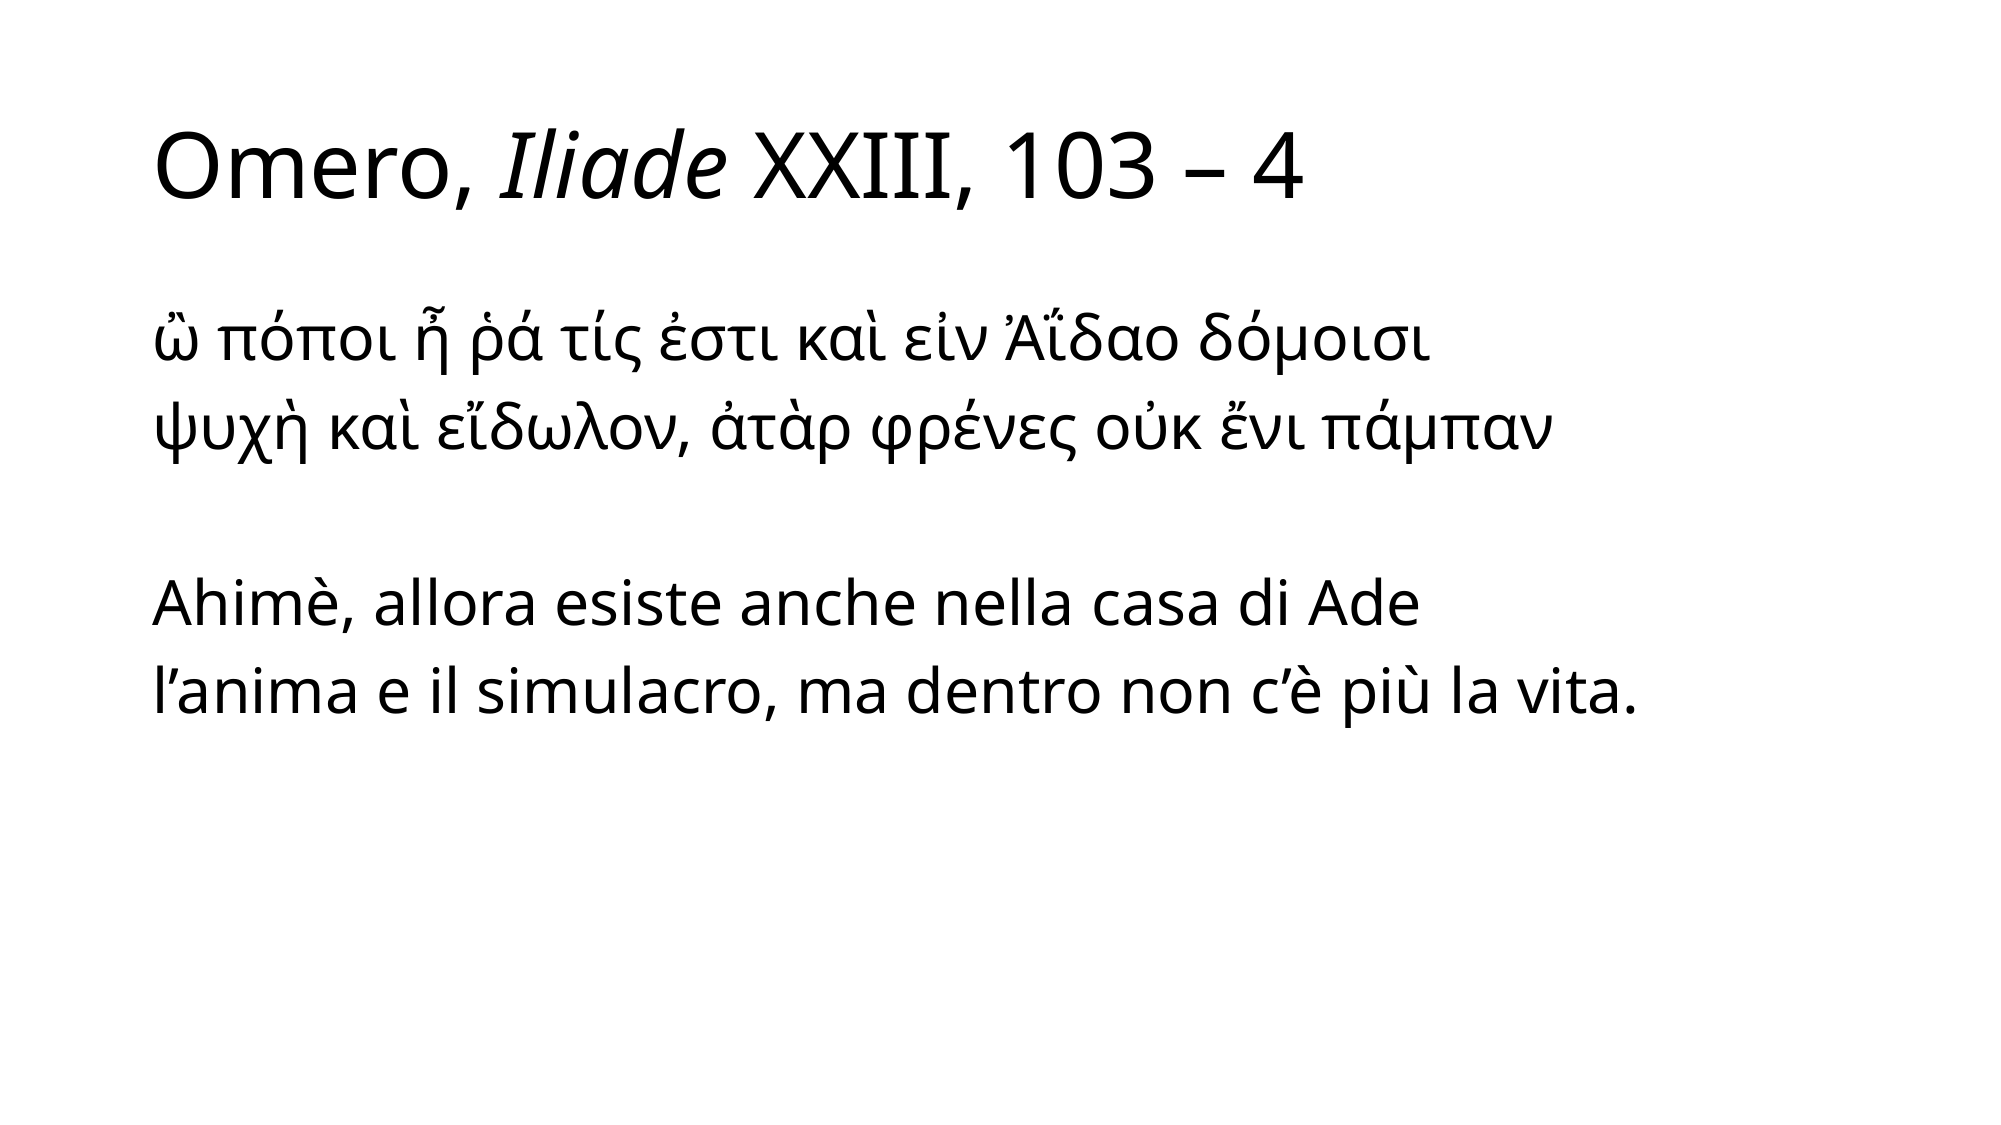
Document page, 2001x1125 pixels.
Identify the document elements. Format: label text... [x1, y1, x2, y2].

title Omero, Iliade XXIII, 103 – 4 [137, 59, 1863, 278]
list ὢ πόποι ἦ ῥά τίς ἐστι καὶ εἰν Ἀΐδαο δόμοισι ψυχὴ καὶ εἴδωλον, ἀτὰρ φρένες οὐκ ἔνι πάμπαν Ahimè, allora esiste anche nella casa di Ade l’anima e il simulacro, ma dentro non c’è più la vita. [137, 299, 1863, 1014]
